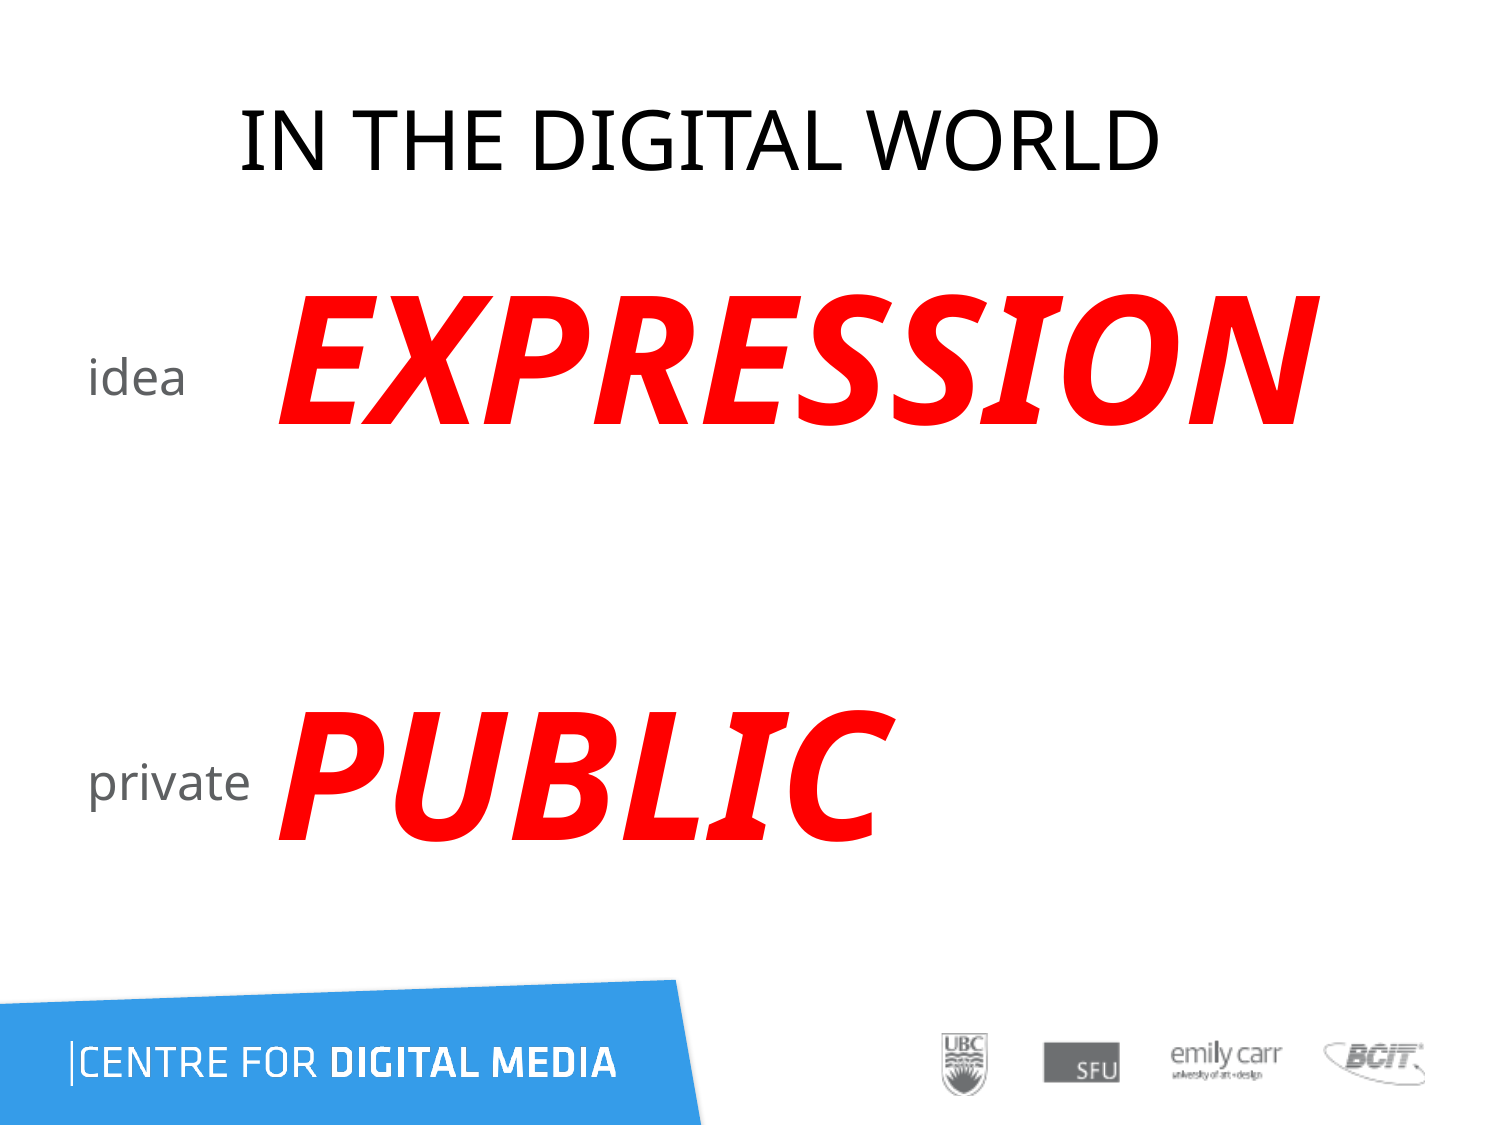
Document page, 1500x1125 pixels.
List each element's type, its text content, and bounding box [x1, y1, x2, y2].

title IN THE DIGITAL WORLD [75, 53, 1425, 221]
list idea private [75, 274, 280, 940]
list EXPRESSION PUBLIC [261, 274, 1466, 898]
